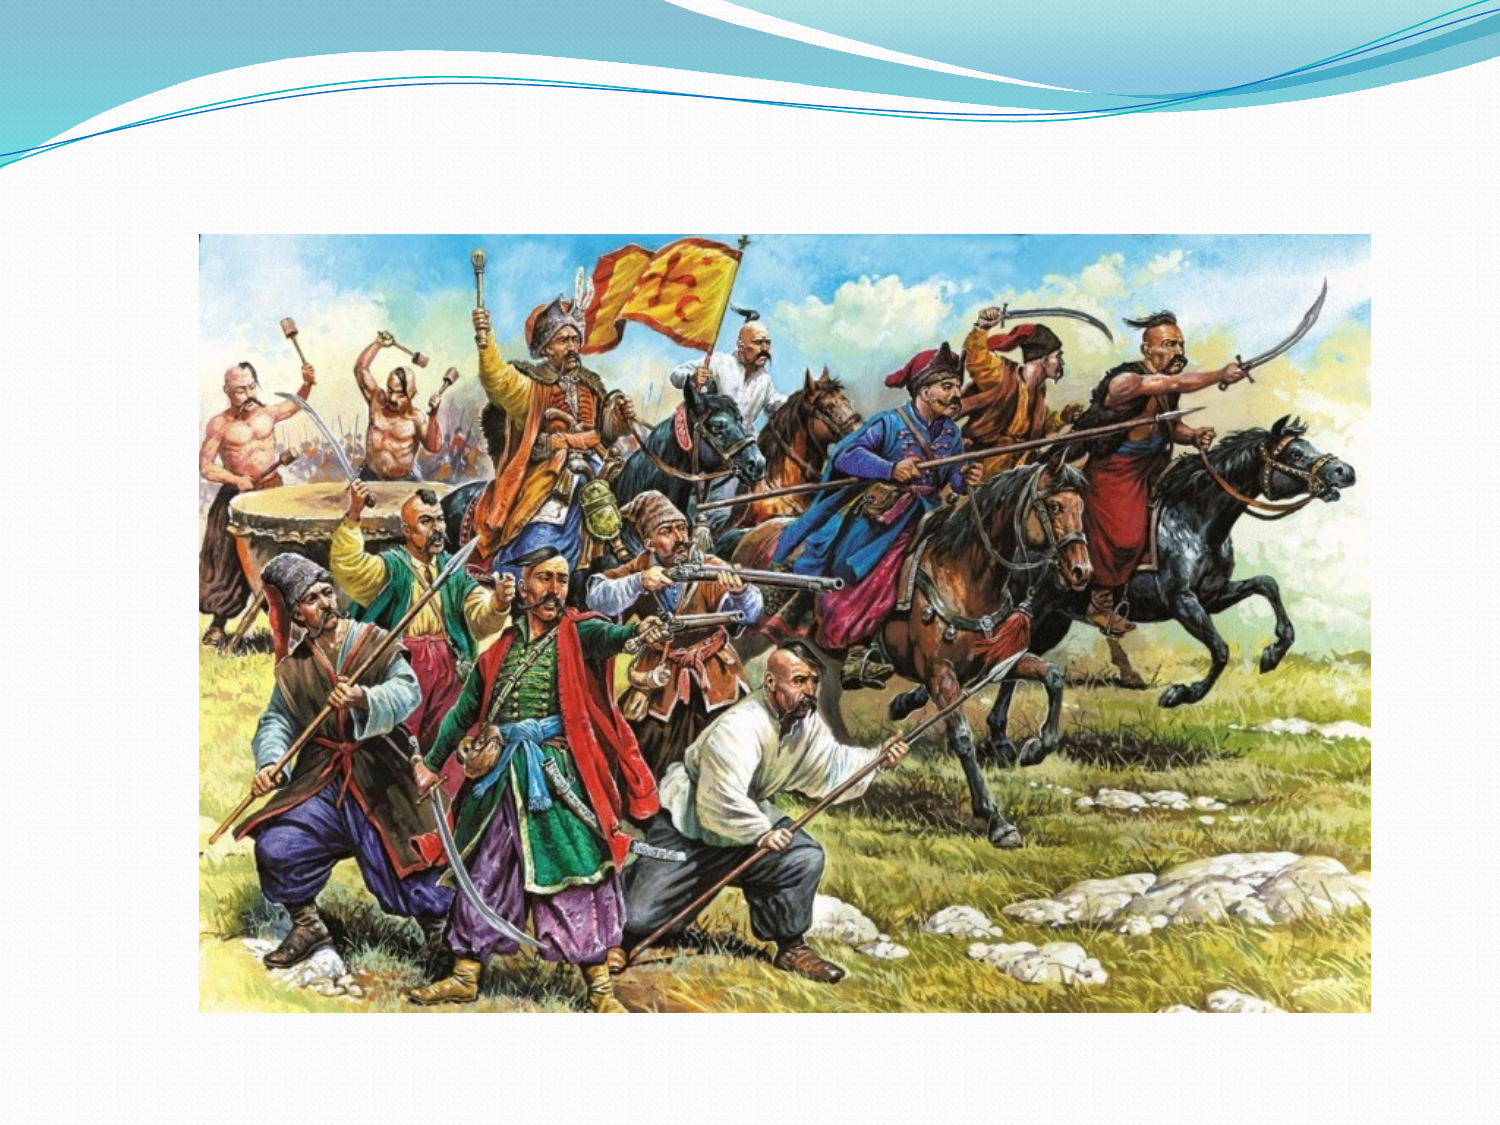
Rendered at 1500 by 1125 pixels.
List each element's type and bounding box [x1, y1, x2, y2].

list [198, 234, 1371, 1014]
